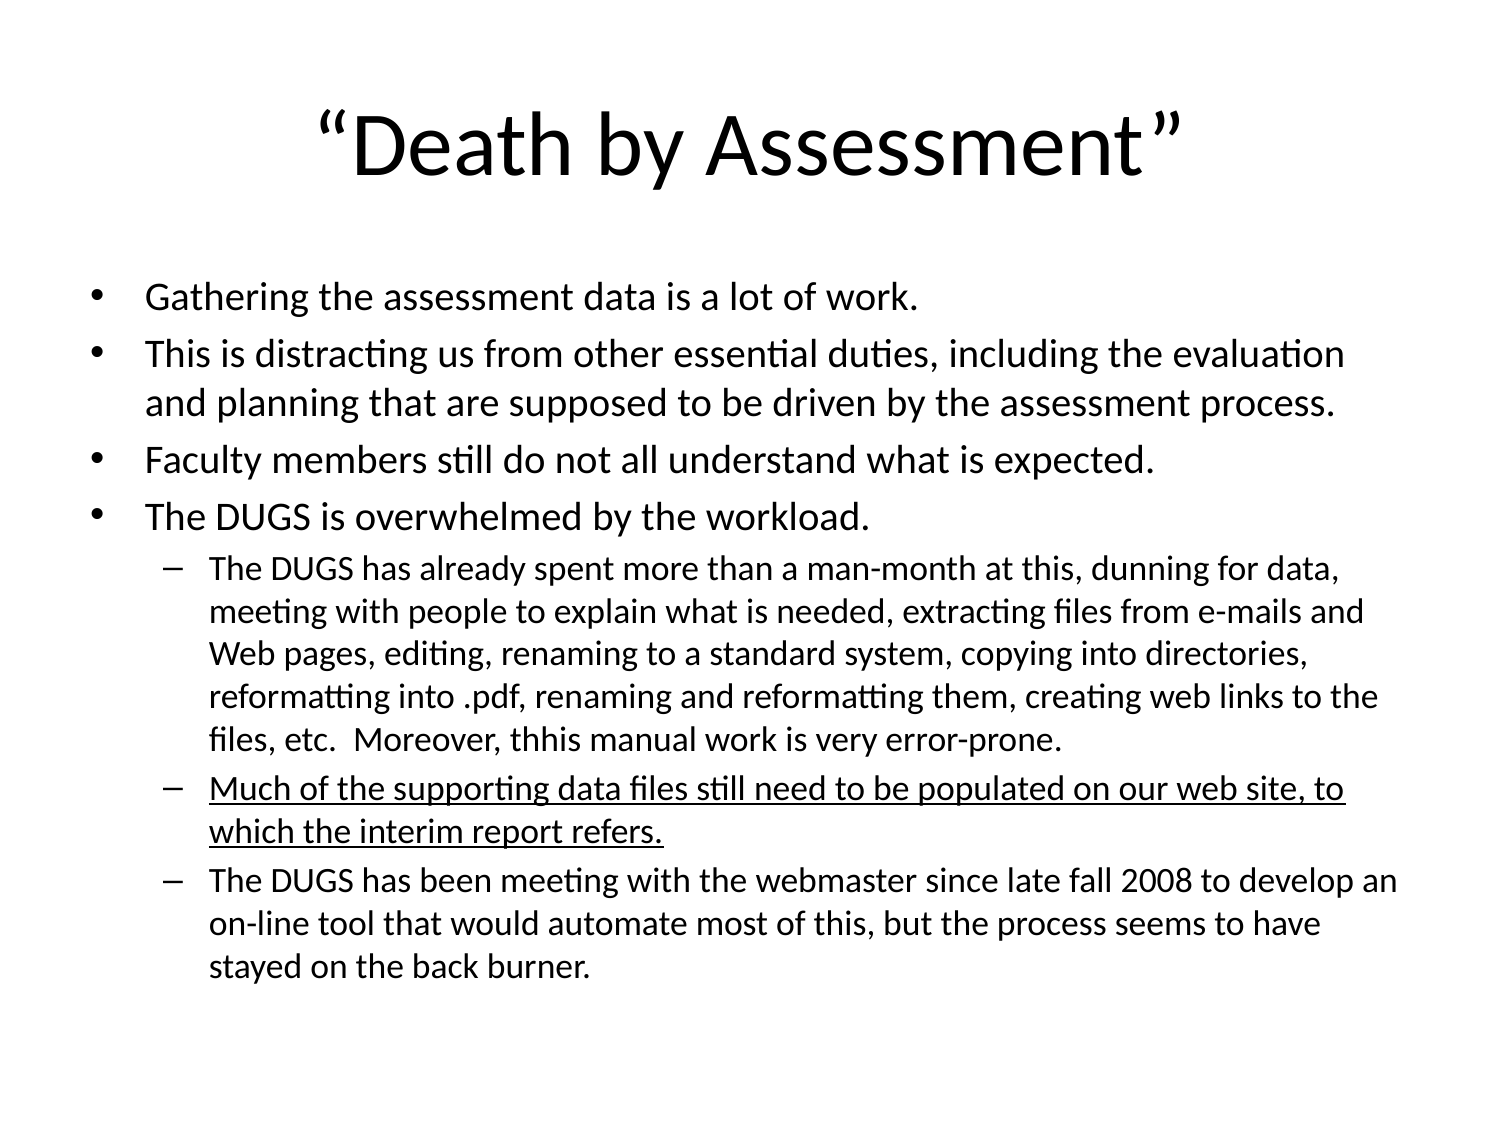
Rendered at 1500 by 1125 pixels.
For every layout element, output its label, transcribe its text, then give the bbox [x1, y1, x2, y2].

title “Death by Assessment” [75, 45, 1425, 233]
list Gathering the assessment data is a lot of work. This is distracting us from other essential duties, including the evaluation and planning that are supposed to be driven by the assessment process. Faculty members still do not all understand what is expected. The DUGS is overwhelmed by the workload. The DUGS has already spent more than a man-month at this, dunning for data, meeting with people to explain what is needed, extracting files from e-mails and Web pages, editing, renaming to a standard system, copying into directories, reformatting into .pdf, renaming and reformatting them, creating web links to the files, etc. Moreover, thhis manual work is very error-prone. Much of the supporting data files still need to be populated on our web site, to which the interim report refers. The DUGS has been meeting with the webmaster since late fall 2008 to develop an on-line tool that would automate most of this, but the process seems to have stayed on the back burner. [75, 262, 1425, 1005]
